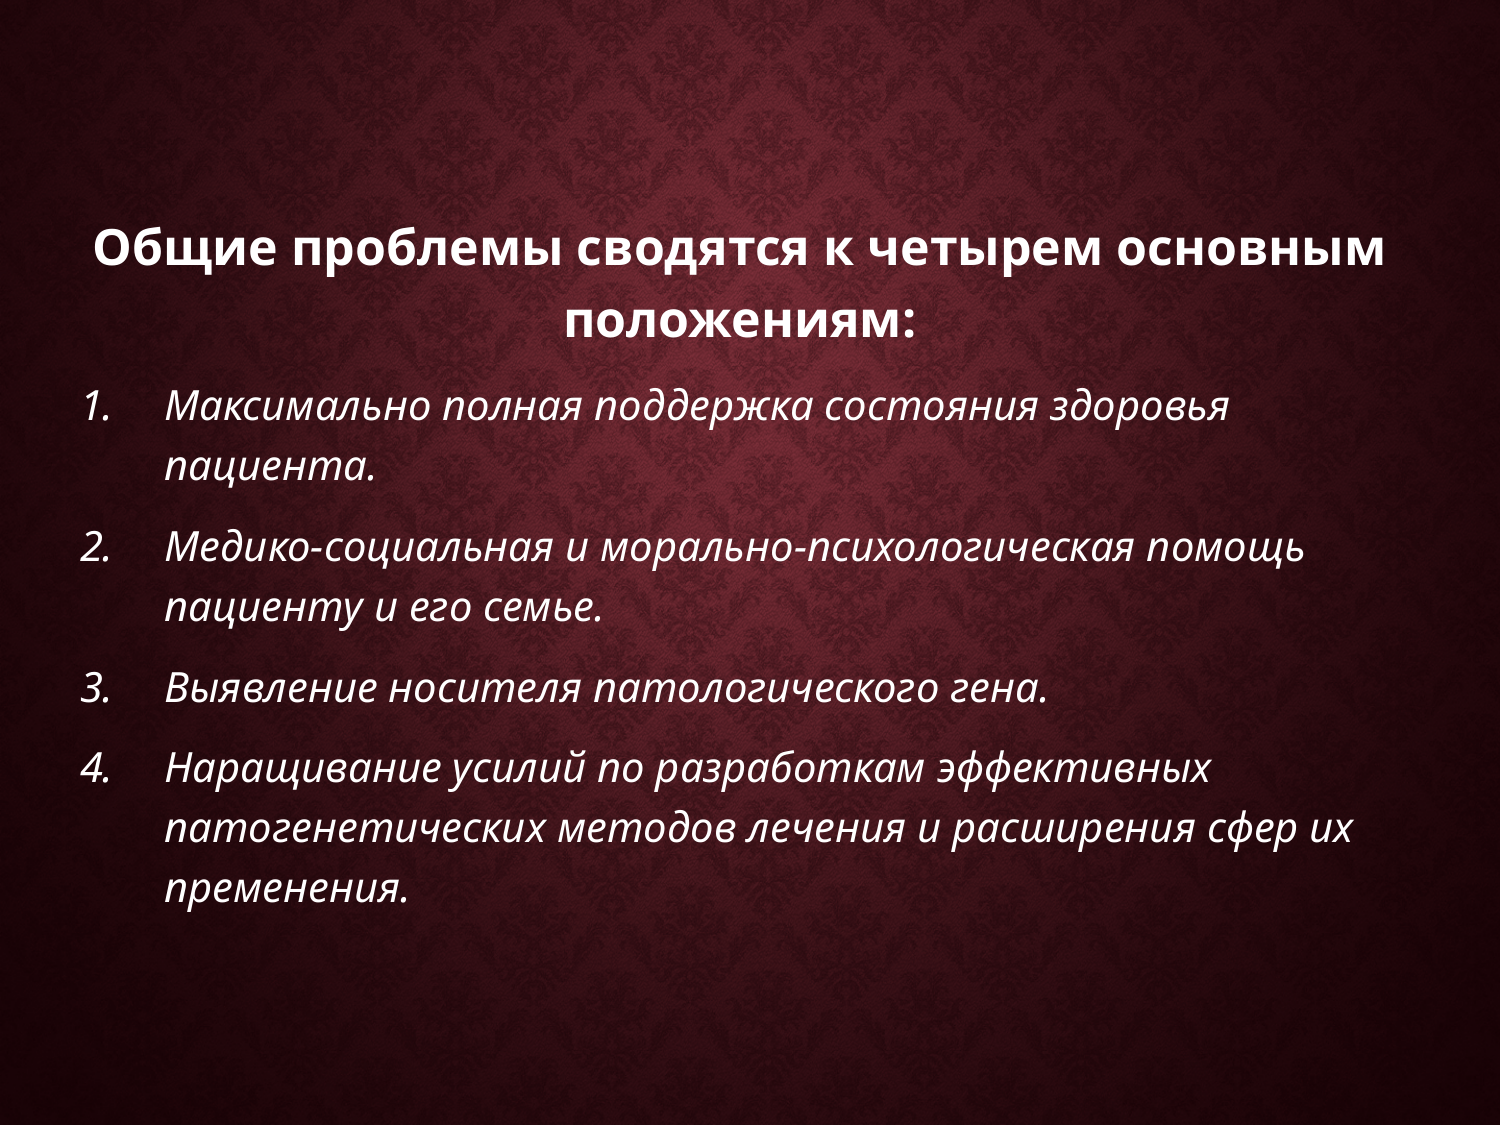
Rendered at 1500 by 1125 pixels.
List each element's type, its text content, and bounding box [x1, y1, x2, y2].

list Общие проблемы сводятся к четырем основным положениям: Максимально полная поддержка состояния здоровья пациента. Медико-социальная и морально-психологическая помощь пациенту и его семье. Выявление носителя патологического гена. Наращивание усилий по разработкам эффективных патогенетических методов лечения и расширения сфер их пременения. [64, 196, 1415, 1125]
